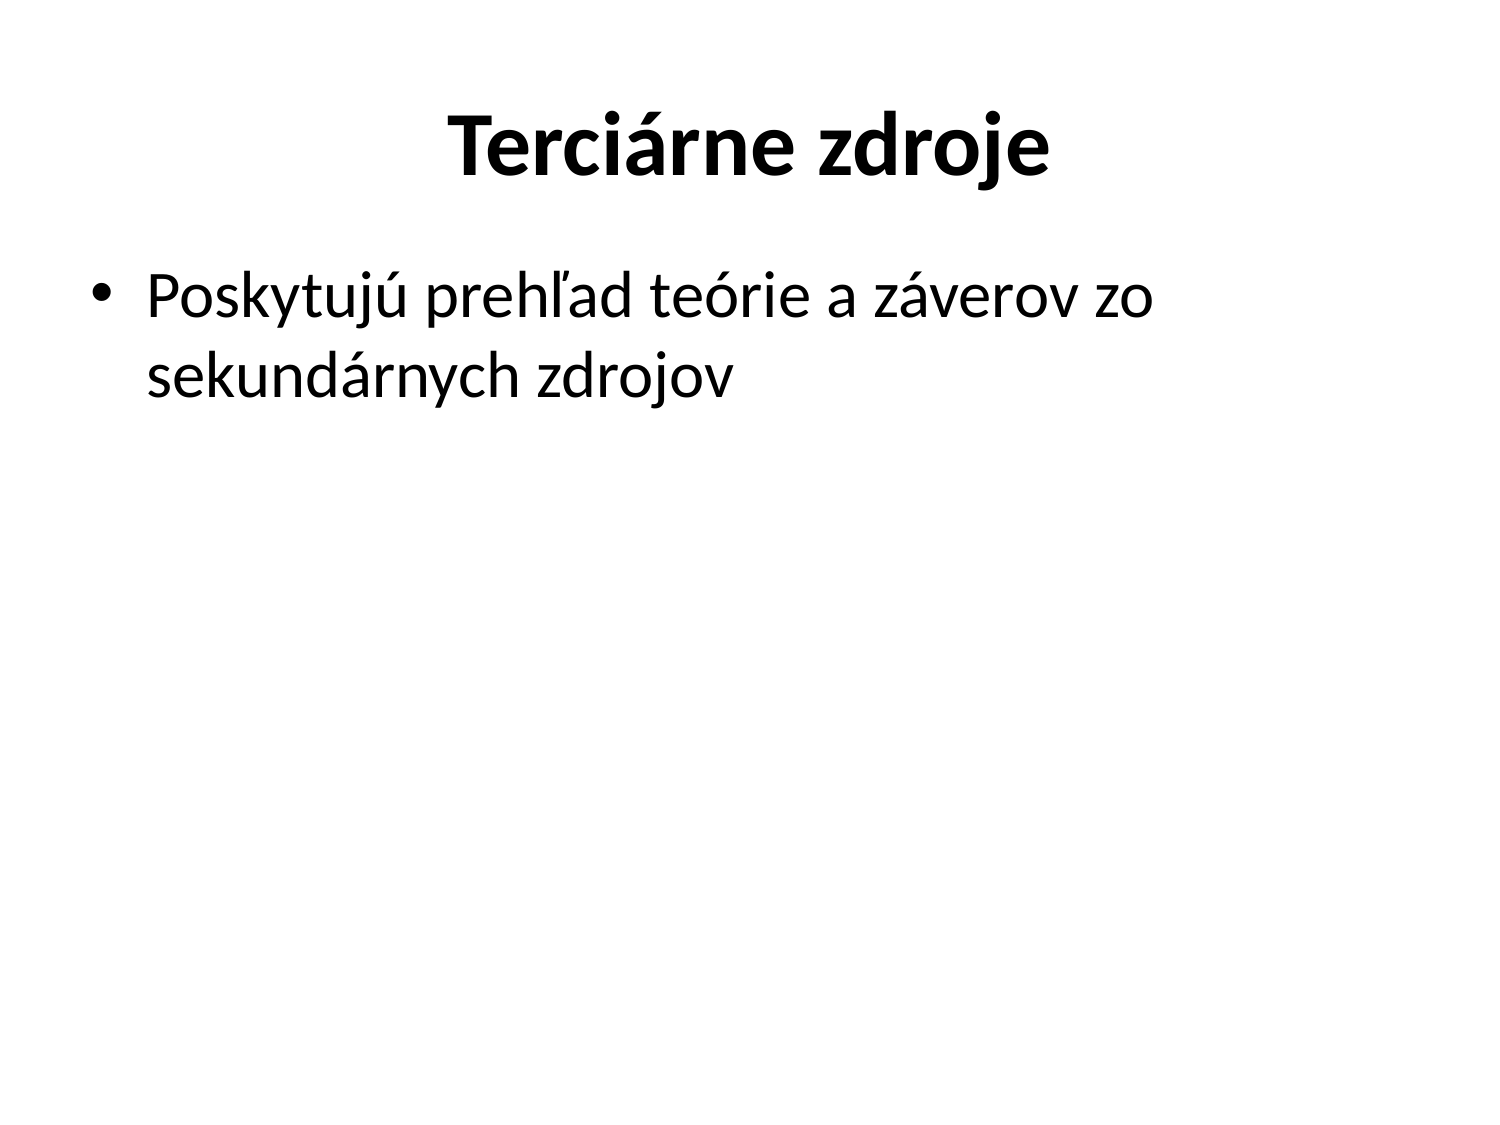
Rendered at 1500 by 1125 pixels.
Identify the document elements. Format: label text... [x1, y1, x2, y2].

list Poskytujú prehľad teórie a záverov zo sekundárnych zdrojov [75, 243, 1425, 1125]
title Terciárne zdroje [75, 45, 1425, 233]
